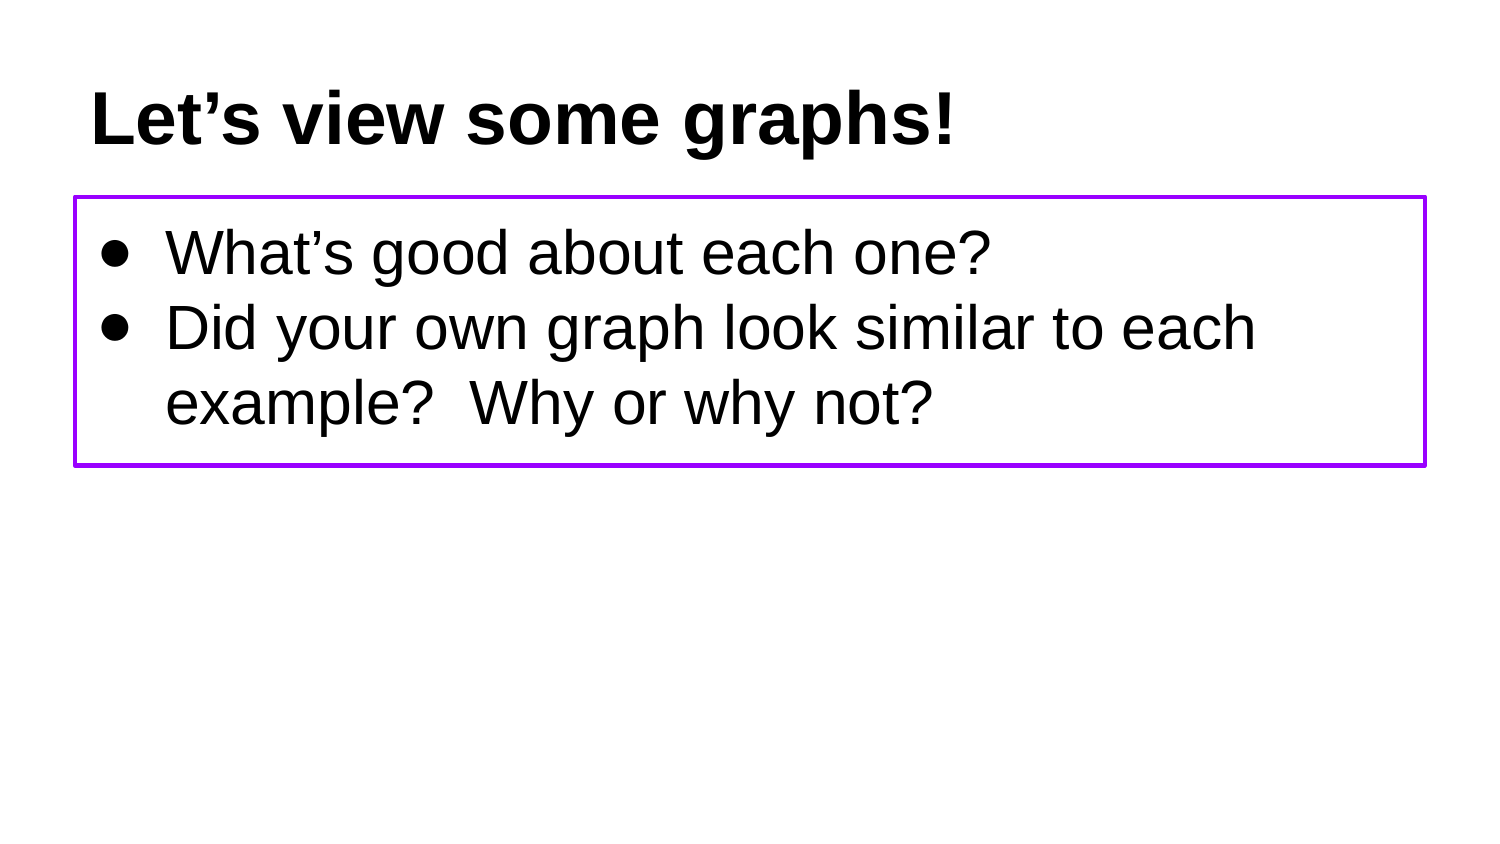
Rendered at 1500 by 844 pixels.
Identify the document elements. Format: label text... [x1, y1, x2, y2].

list What’s good about each one? Did your own graph look similar to each example? Why or why not? [75, 196, 1425, 466]
title Let’s view some graphs! [75, 33, 1425, 175]
